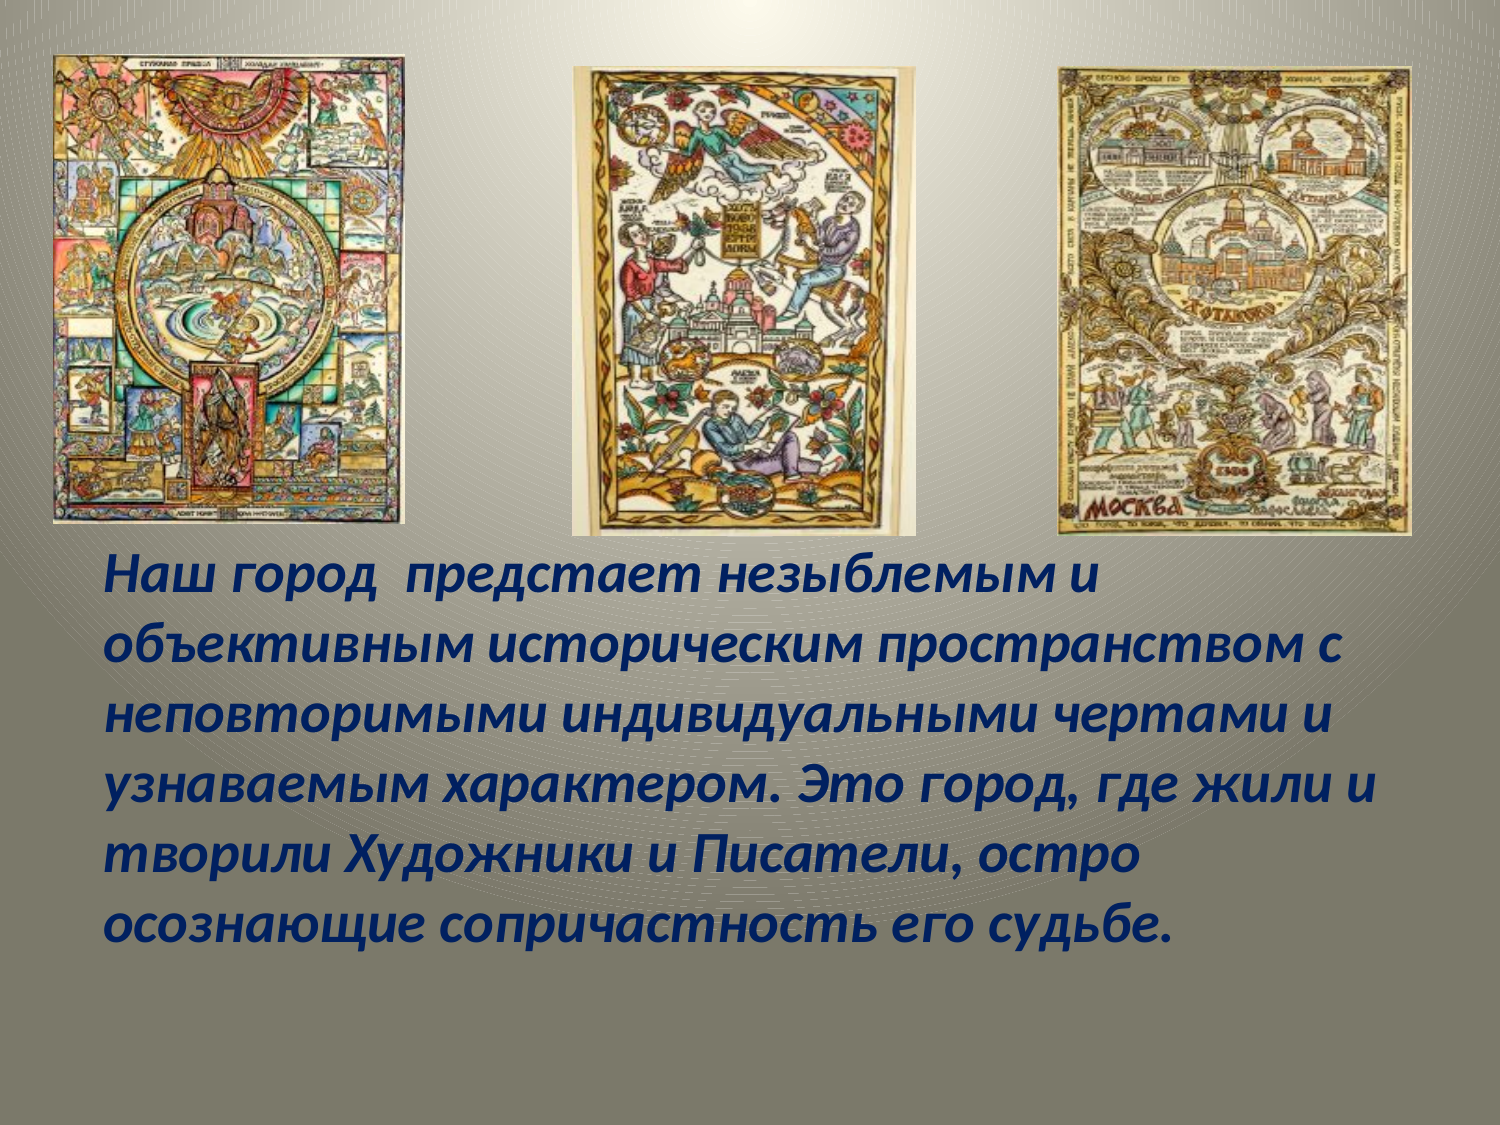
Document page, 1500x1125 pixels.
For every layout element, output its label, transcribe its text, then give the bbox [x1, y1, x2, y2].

text_box Наш город предстает незыблемым и объективным историческим пространством с неповторимыми индивидуальными чертами и узнаваемым характером. Это город, где жили и творили Художники и Писатели, остро осознающие сопричастность его судьбе. [88, 527, 1459, 1007]
picture [572, 66, 916, 536]
picture [52, 54, 405, 524]
picture [1056, 66, 1412, 536]
